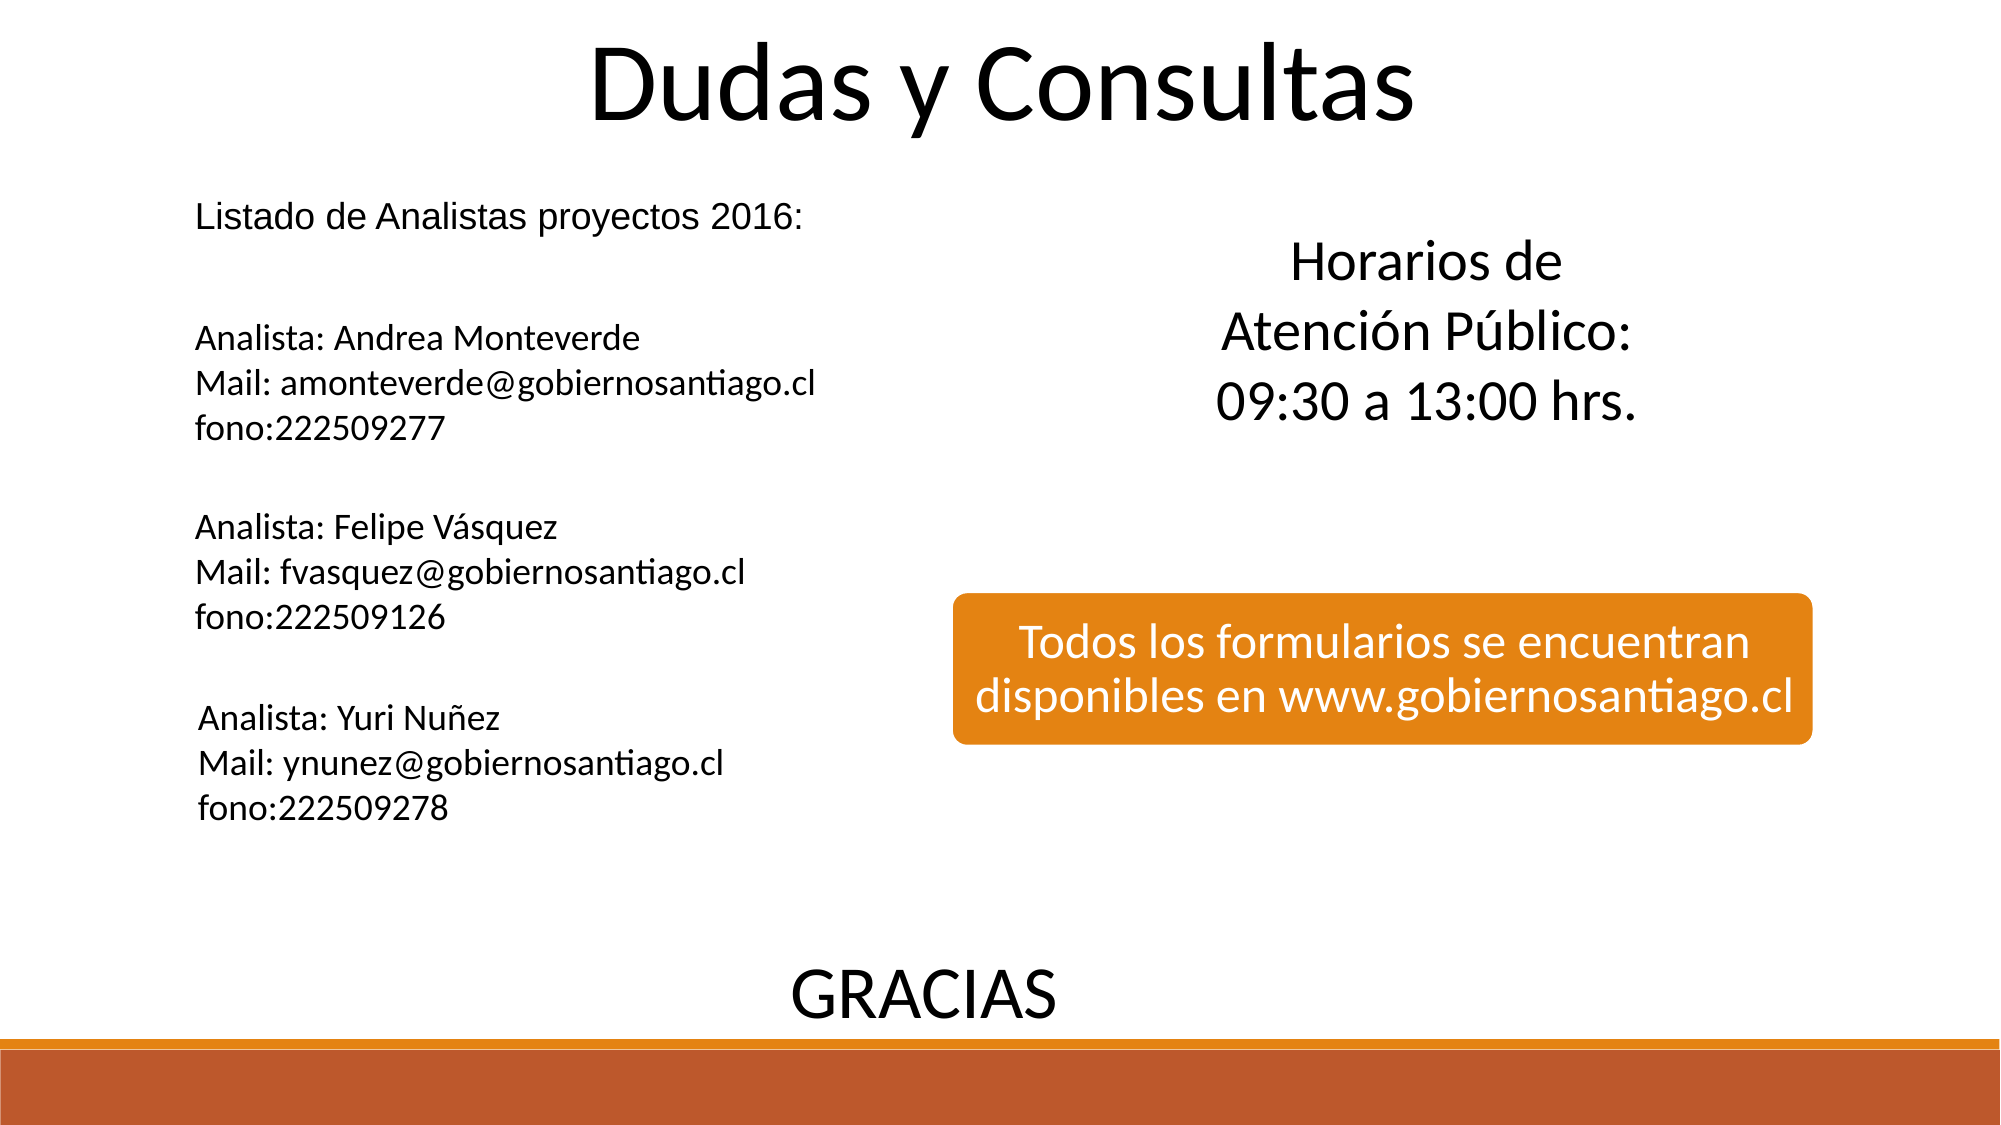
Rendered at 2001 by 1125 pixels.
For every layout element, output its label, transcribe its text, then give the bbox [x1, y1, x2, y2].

text_box Horarios de Atención Público: 09:30 a 13:00 hrs. [1167, 215, 1688, 440]
text_box Analista: Yuri Nuñez Mail: ynunez@gobiernosantiago.cl fono:222509278 [182, 685, 856, 837]
text_box Listado de Analistas proyectos 2016: [180, 184, 1044, 245]
text_box Dudas y Consultas [364, 0, 1667, 150]
text_box Analista: Felipe Vásquez Mail: fvasquez@gobiernosantiago.cl fono:222509126 [179, 493, 856, 646]
text_box GRACIAS [775, 936, 1185, 1041]
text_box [951, 554, 1815, 784]
text_box Analista: Andrea Monteverde Mail: amonteverde@gobiernosantiago.cl fono:222509277 [179, 304, 856, 456]
